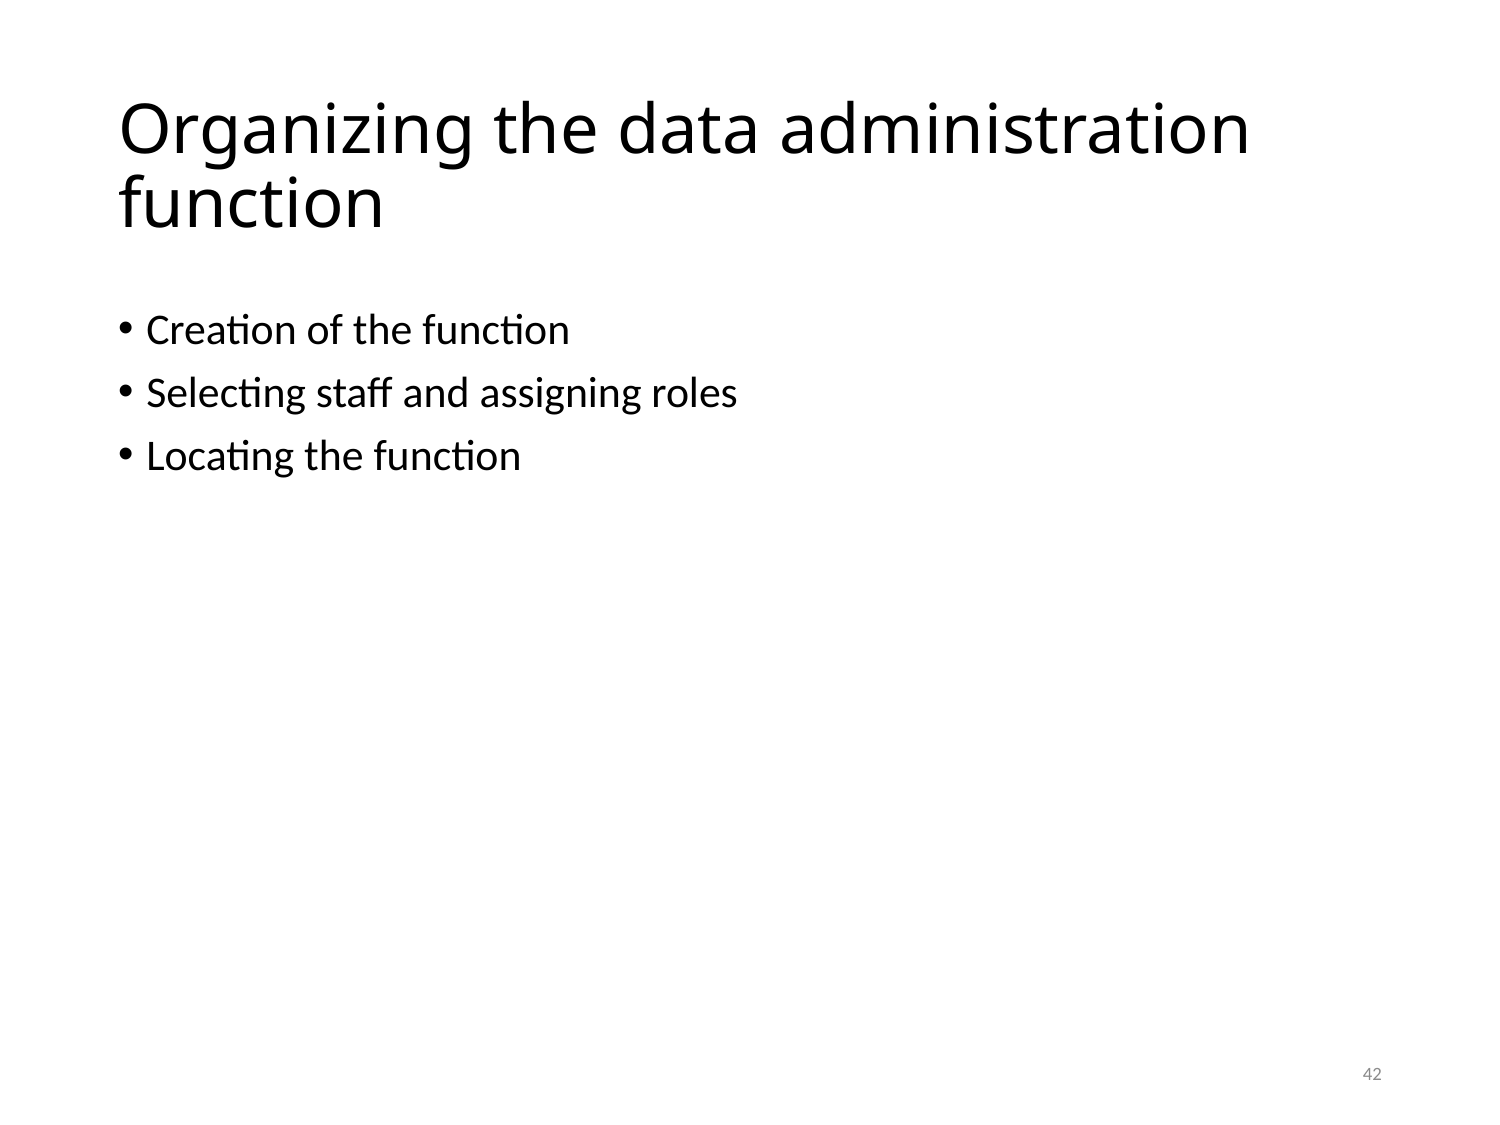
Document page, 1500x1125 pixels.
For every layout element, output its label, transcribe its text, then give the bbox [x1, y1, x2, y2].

title Organizing the data administration function [103, 59, 1397, 278]
list Creation of the function Selecting staff and assigning roles Locating the function [103, 299, 1397, 1014]
slide_number 42 [1059, 1042, 1397, 1103]
